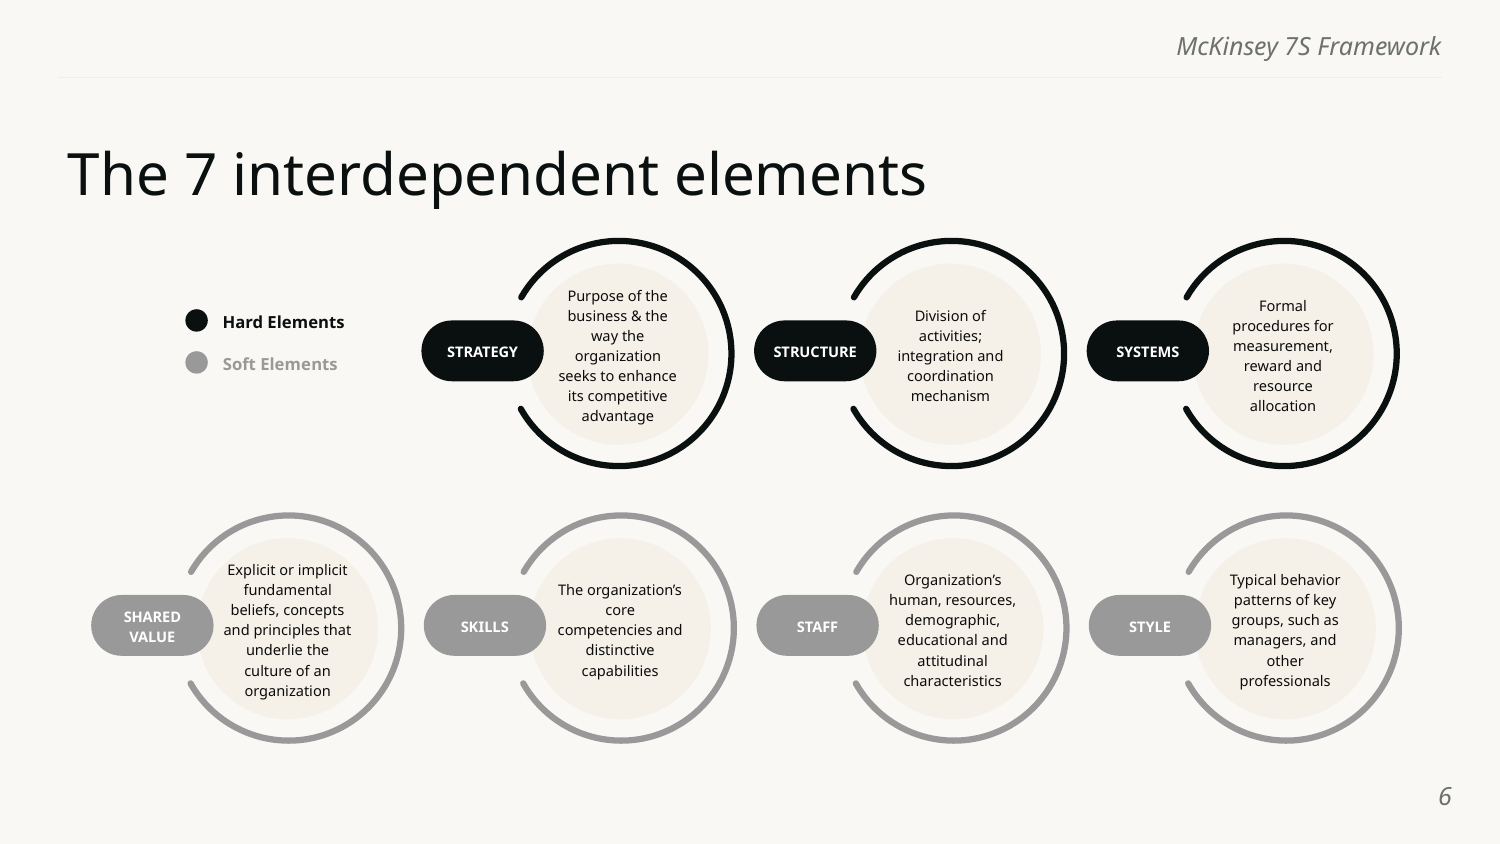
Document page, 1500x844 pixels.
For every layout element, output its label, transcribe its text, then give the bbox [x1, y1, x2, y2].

text_box SYSTEMS [1086, 320, 1210, 382]
text_box Hard Elements [211, 305, 377, 338]
text_box [520, 240, 732, 467]
text_box [185, 351, 208, 374]
slide_number ‹#› [1361, 764, 1452, 830]
text_box Typical behavior patterns of key groups, such as managers, and other professionals [1197, 583, 1284, 673]
text_box Explicit or implicit fundamental beliefs, concepts and principles that underlie the culture of an organization [200, 583, 286, 672]
text_box Purpose of the business & the way the organization seeks to enhance its competitive advantage [530, 309, 617, 398]
text_box Organization’s human, resources, demographic, educational and attitudinal characteristics [865, 583, 952, 673]
text_box Soft Elements [211, 347, 367, 380]
text_box The organization’s core competencies and distinctive capabilities [532, 583, 619, 673]
text_box [853, 240, 1065, 467]
text_box [855, 515, 1067, 741]
text_box STRATEGY [421, 320, 544, 382]
text_box STAFF [756, 594, 879, 656]
text_box [1188, 515, 1399, 741]
text_box STRUCTURE [754, 320, 877, 382]
text_box Formal procedures for measurement, reward and resource allocation [1195, 308, 1283, 398]
text_box STYLE [1088, 594, 1212, 656]
title The 7 interdependent elements [67, 136, 1452, 213]
text_box [1186, 240, 1397, 467]
text_box SKILLS [423, 594, 547, 656]
text_box [185, 309, 208, 332]
text_box Division of activities; integration and coordination mechanism [862, 308, 950, 398]
text_box SHARED VALUE [91, 594, 214, 656]
text_box [523, 515, 734, 741]
text_box [190, 515, 402, 741]
